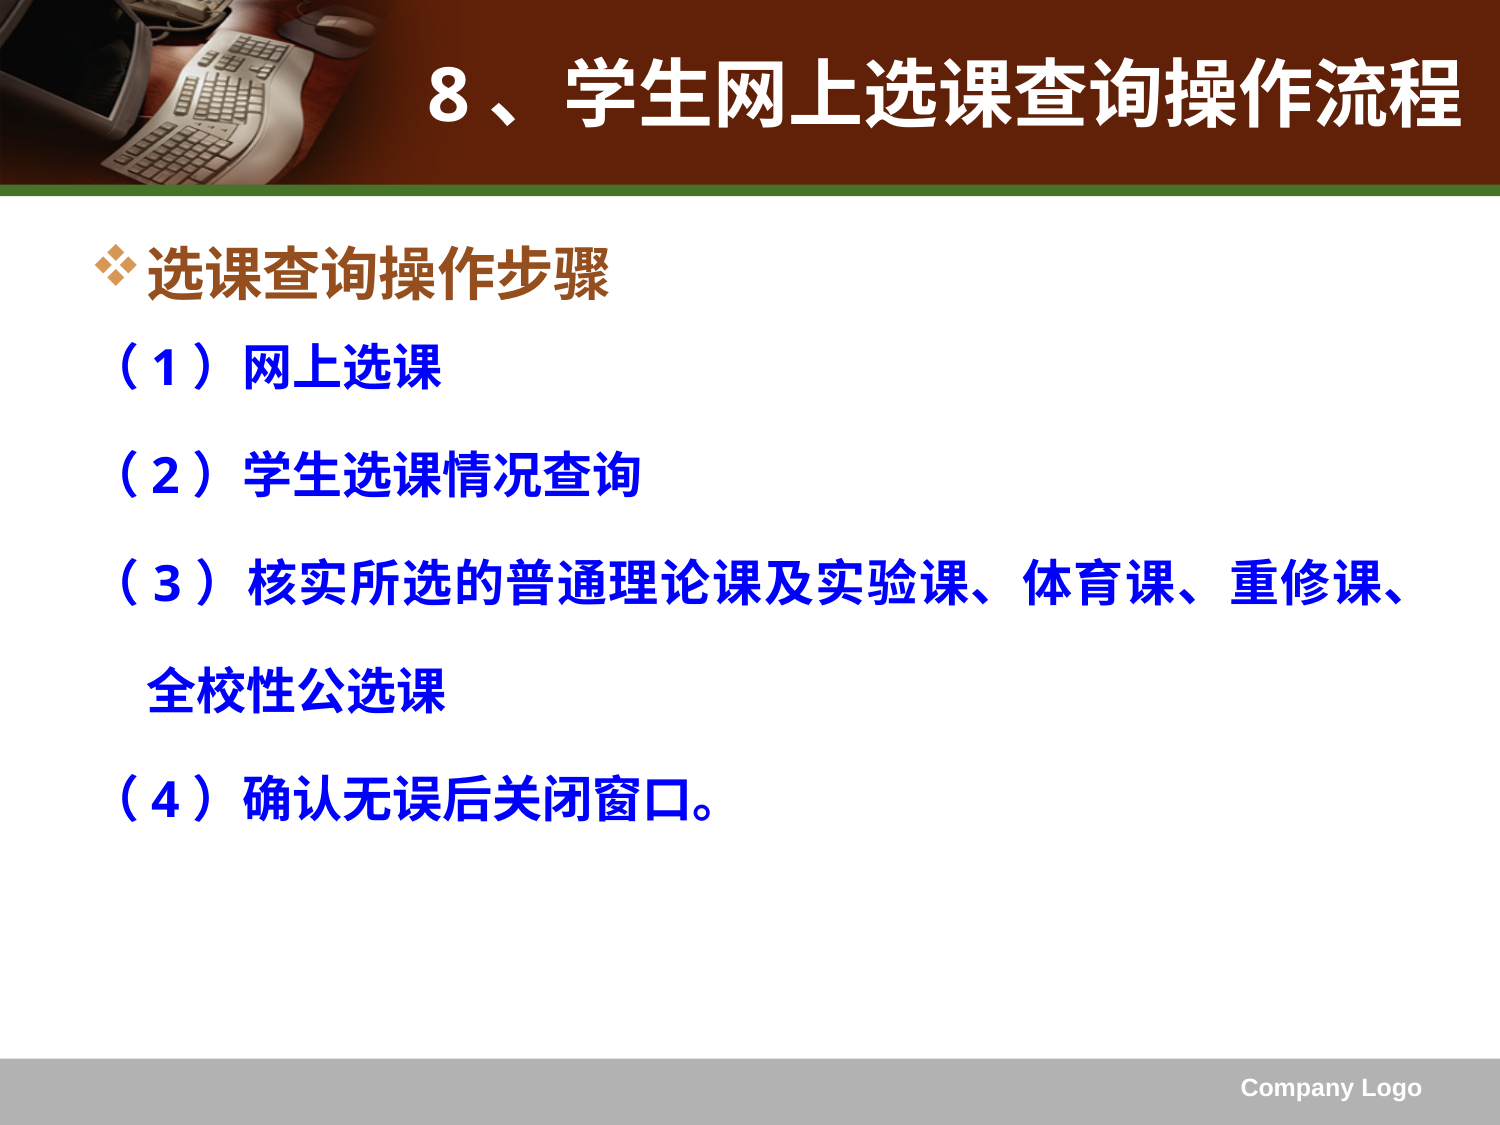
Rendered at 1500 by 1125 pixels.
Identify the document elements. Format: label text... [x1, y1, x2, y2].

footer Company Logo [962, 1063, 1438, 1114]
picture [0, 0, 1500, 184]
list 选课查询操作步骤 （1）网上选课 （2）学生选课情况查询 （3）核实所选的普通理论课及实验课、体育课、重修课、全校性公选课 （4）确认无误后关闭窗口。 [74, 237, 1400, 882]
title 8、学生网上选课查询操作流程 [412, 44, 1500, 138]
